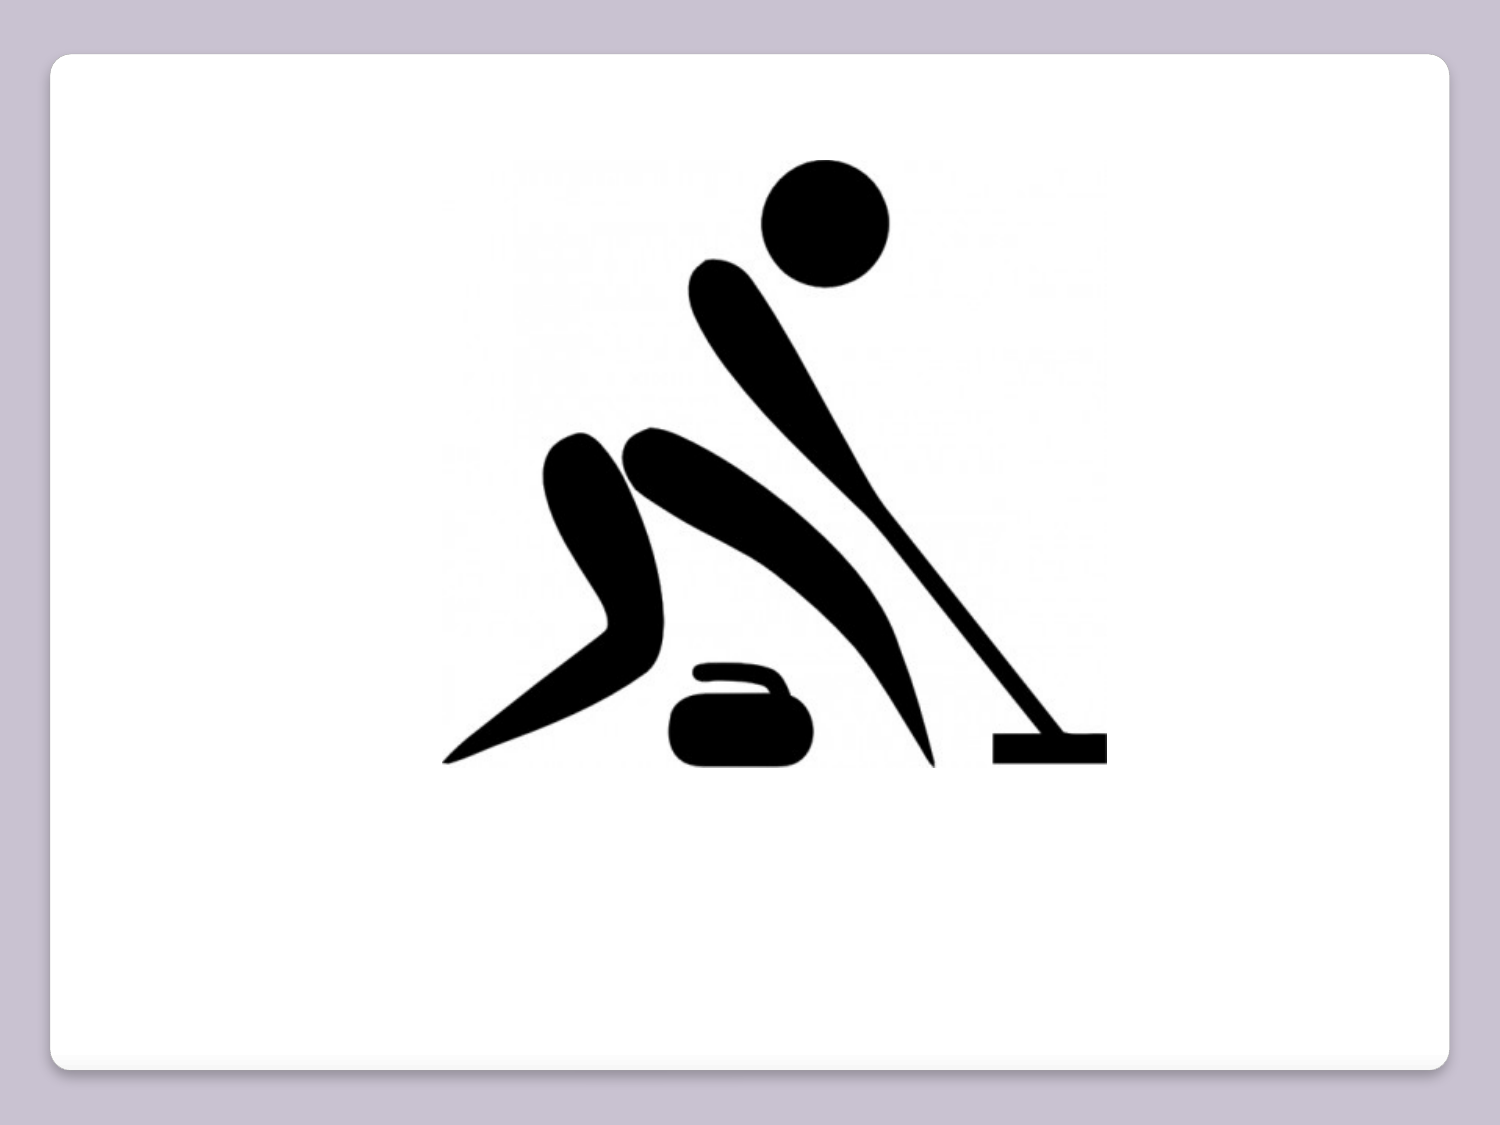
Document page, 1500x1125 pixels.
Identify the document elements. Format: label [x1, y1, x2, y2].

picture [442, 160, 1108, 768]
